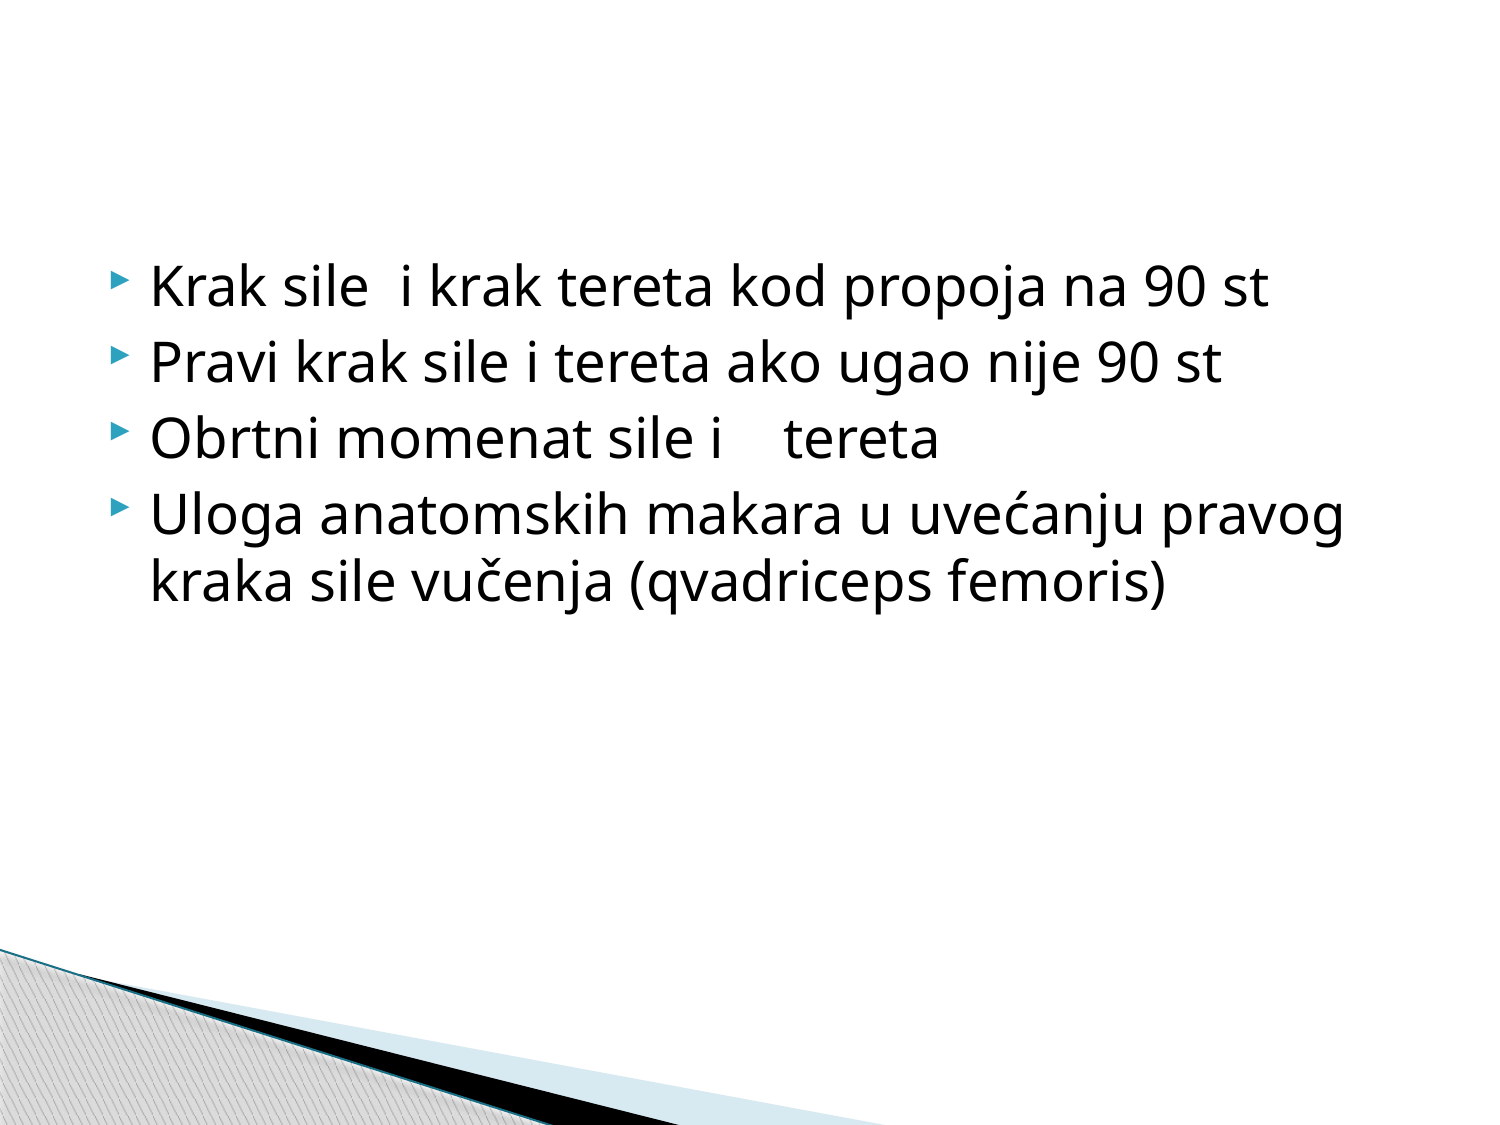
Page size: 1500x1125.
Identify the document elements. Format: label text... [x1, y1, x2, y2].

list Krak sile i krak tereta kod propoja na 90 st Pravi krak sile i tereta ako ugao nije 90 st Obrtni momenat sile i tereta Uloga anatomskih makara u uvećanju pravog kraka sile vučenja (qvadriceps femoris) [75, 243, 1425, 986]
